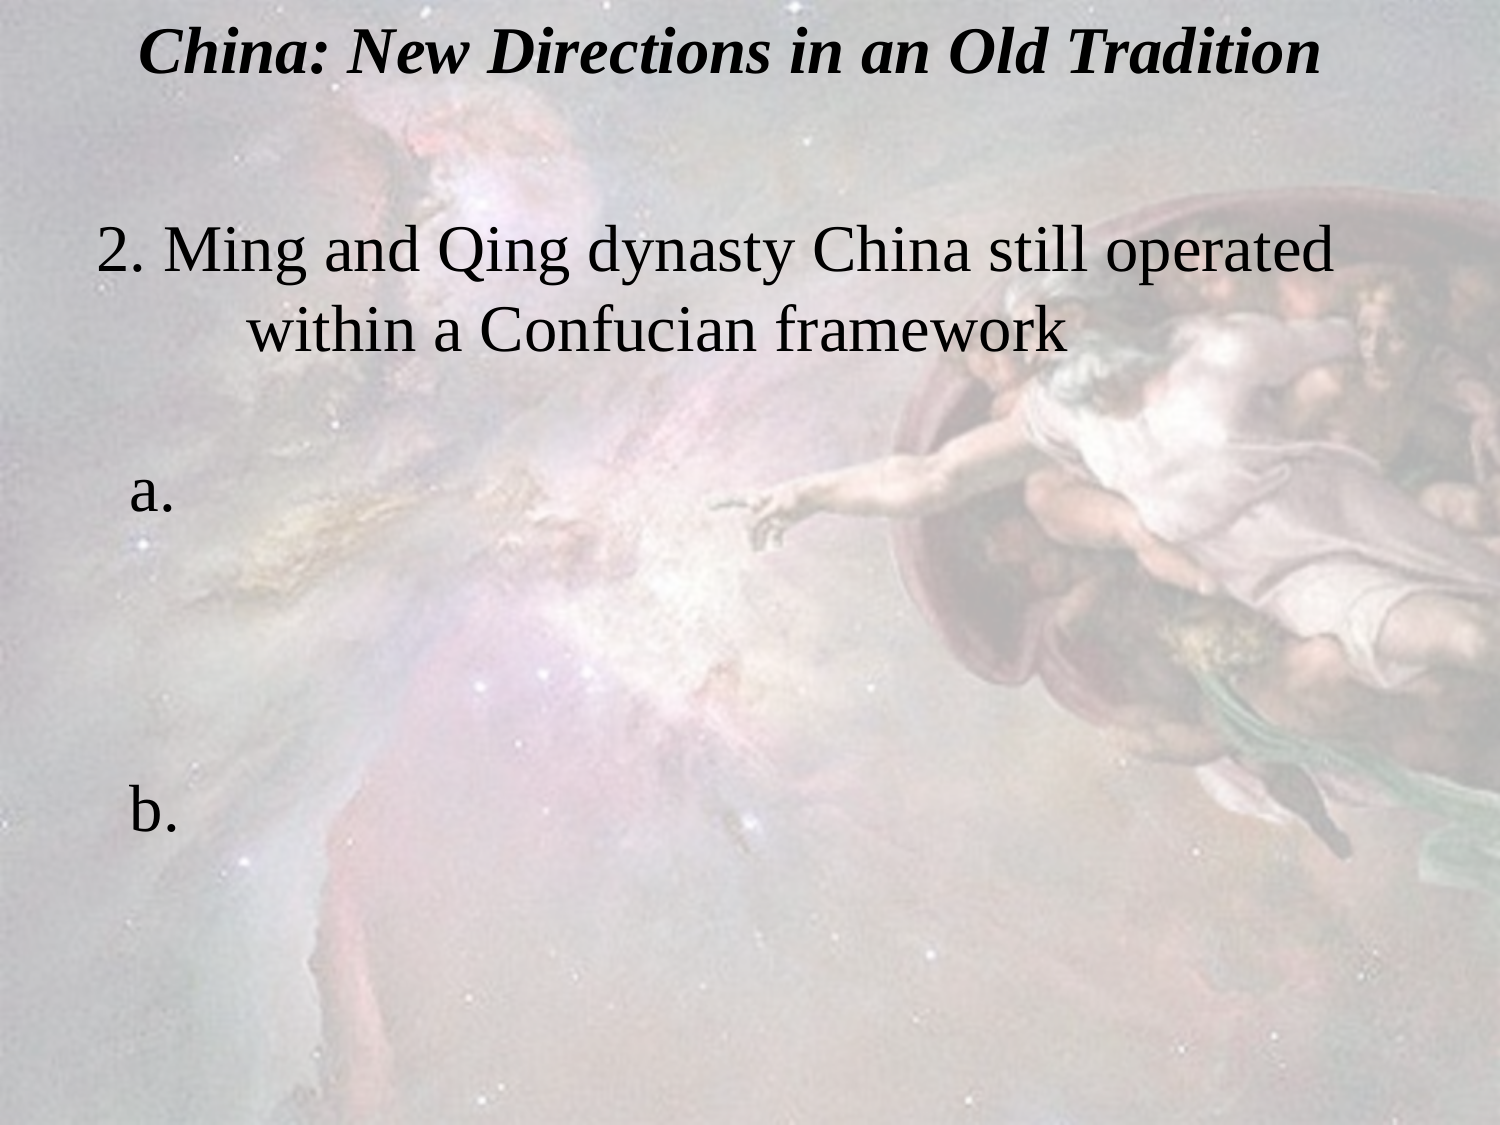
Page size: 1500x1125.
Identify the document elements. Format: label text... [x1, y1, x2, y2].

title 2. Ming and Qing dynasty China still operated within a Confucian framework a. b. [81, 214, 1382, 913]
text_box China: New Directions in an Old Tradition [49, 0, 1413, 214]
